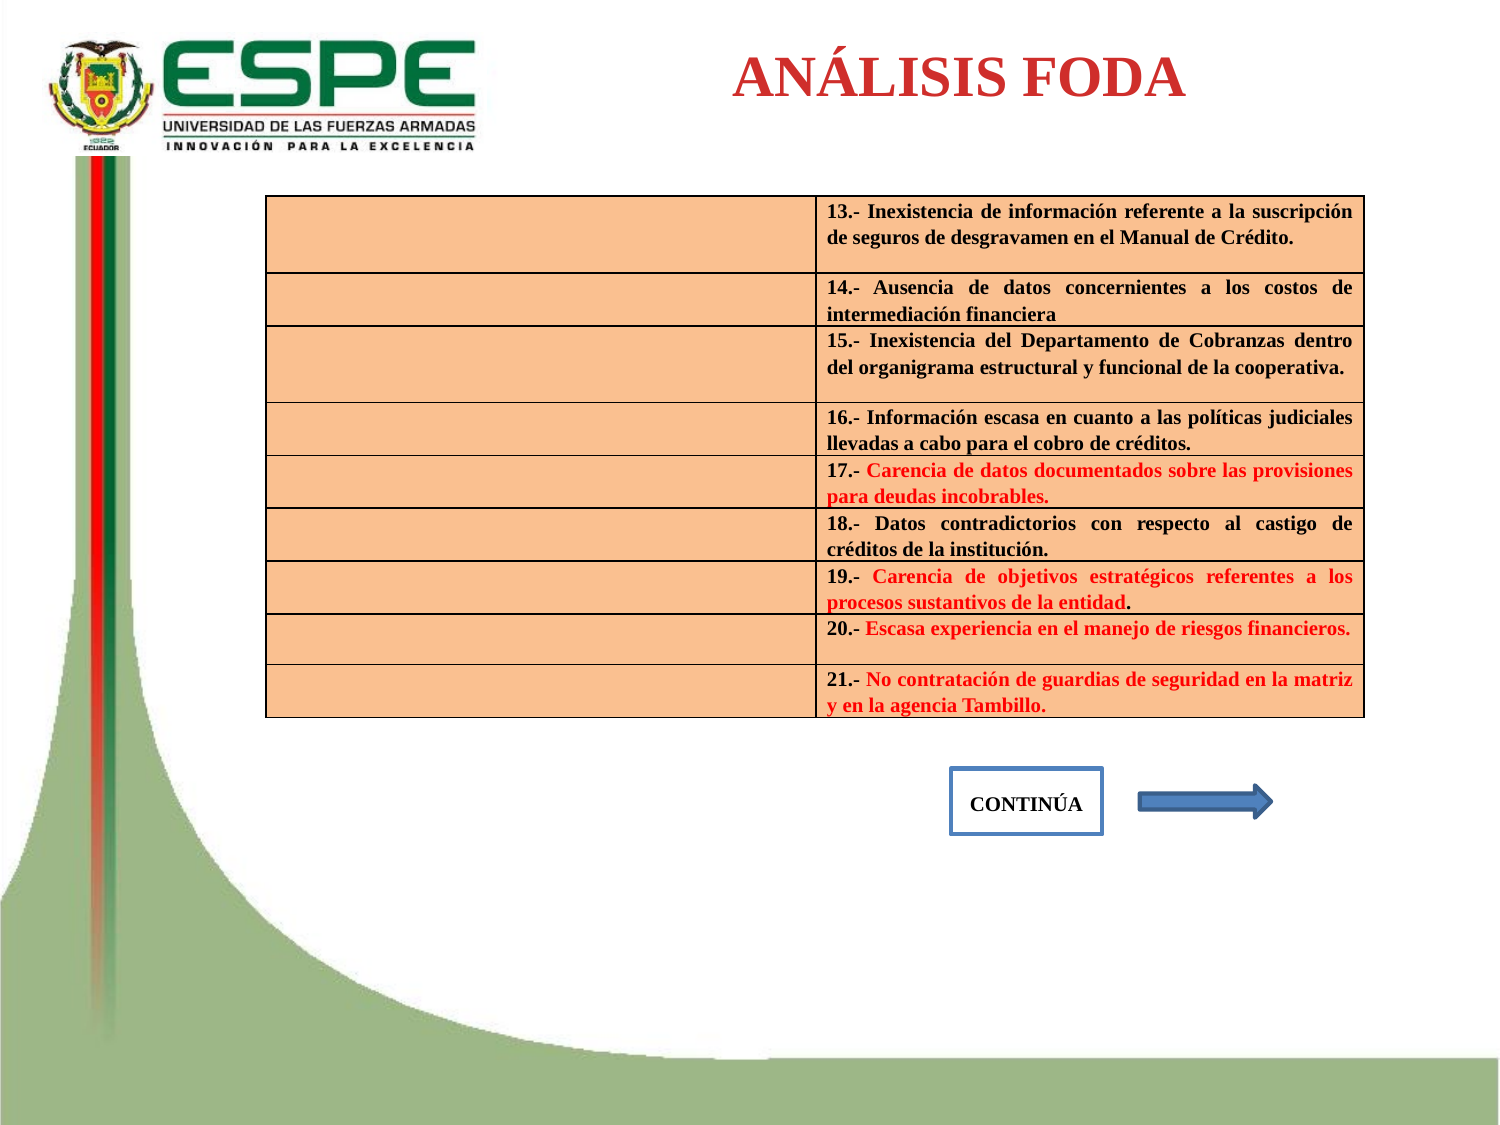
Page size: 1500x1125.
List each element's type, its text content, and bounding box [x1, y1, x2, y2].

text_box [1137, 783, 1274, 820]
table_cell [267, 327, 815, 402]
table_cell [267, 562, 815, 613]
table_cell [267, 615, 815, 664]
table_cell 14.- Ausencia de datos concernientes a los costos de intermediación financiera [817, 274, 1363, 325]
table_header [267, 197, 815, 272]
table_cell [267, 509, 815, 560]
table_cell 19.- Carencia de objetivos estratégicos referentes a los procesos sustantivos de la entidad. [817, 562, 1363, 613]
table_cell 17.- Carencia de datos documentados sobre las provisiones para deudas incobrables. [817, 456, 1363, 507]
table_cell 20.- Escasa experiencia en el manejo de riesgos financieros. [817, 615, 1363, 664]
table_cell [267, 403, 815, 455]
table_cell [267, 456, 815, 507]
text_box CONTINÚA [949, 766, 1104, 836]
text_box ANÁLISIS FODA [445, 30, 1474, 114]
table_header 13.- Inexistencia de información referente a la suscripción de seguros de desgravamen en el Manual de Crédito. [817, 197, 1363, 272]
table_cell [267, 665, 815, 717]
table_cell 18.- Datos contradictorios con respecto al castigo de créditos de la institución. [817, 509, 1363, 560]
table_cell 15.- Inexistencia del Departamento de Cobranzas dentro del organigrama estructural y funcional de la cooperativa. [817, 327, 1363, 402]
table_cell [267, 274, 815, 325]
table_cell 21.- No contratación de guardias de seguridad en la matriz y en la agencia Tambillo. [817, 665, 1363, 717]
table_cell 16.- Información escasa en cuanto a las políticas judiciales llevadas a cabo para el cobro de créditos. [817, 403, 1363, 455]
picture [0, 0, 1500, 1125]
